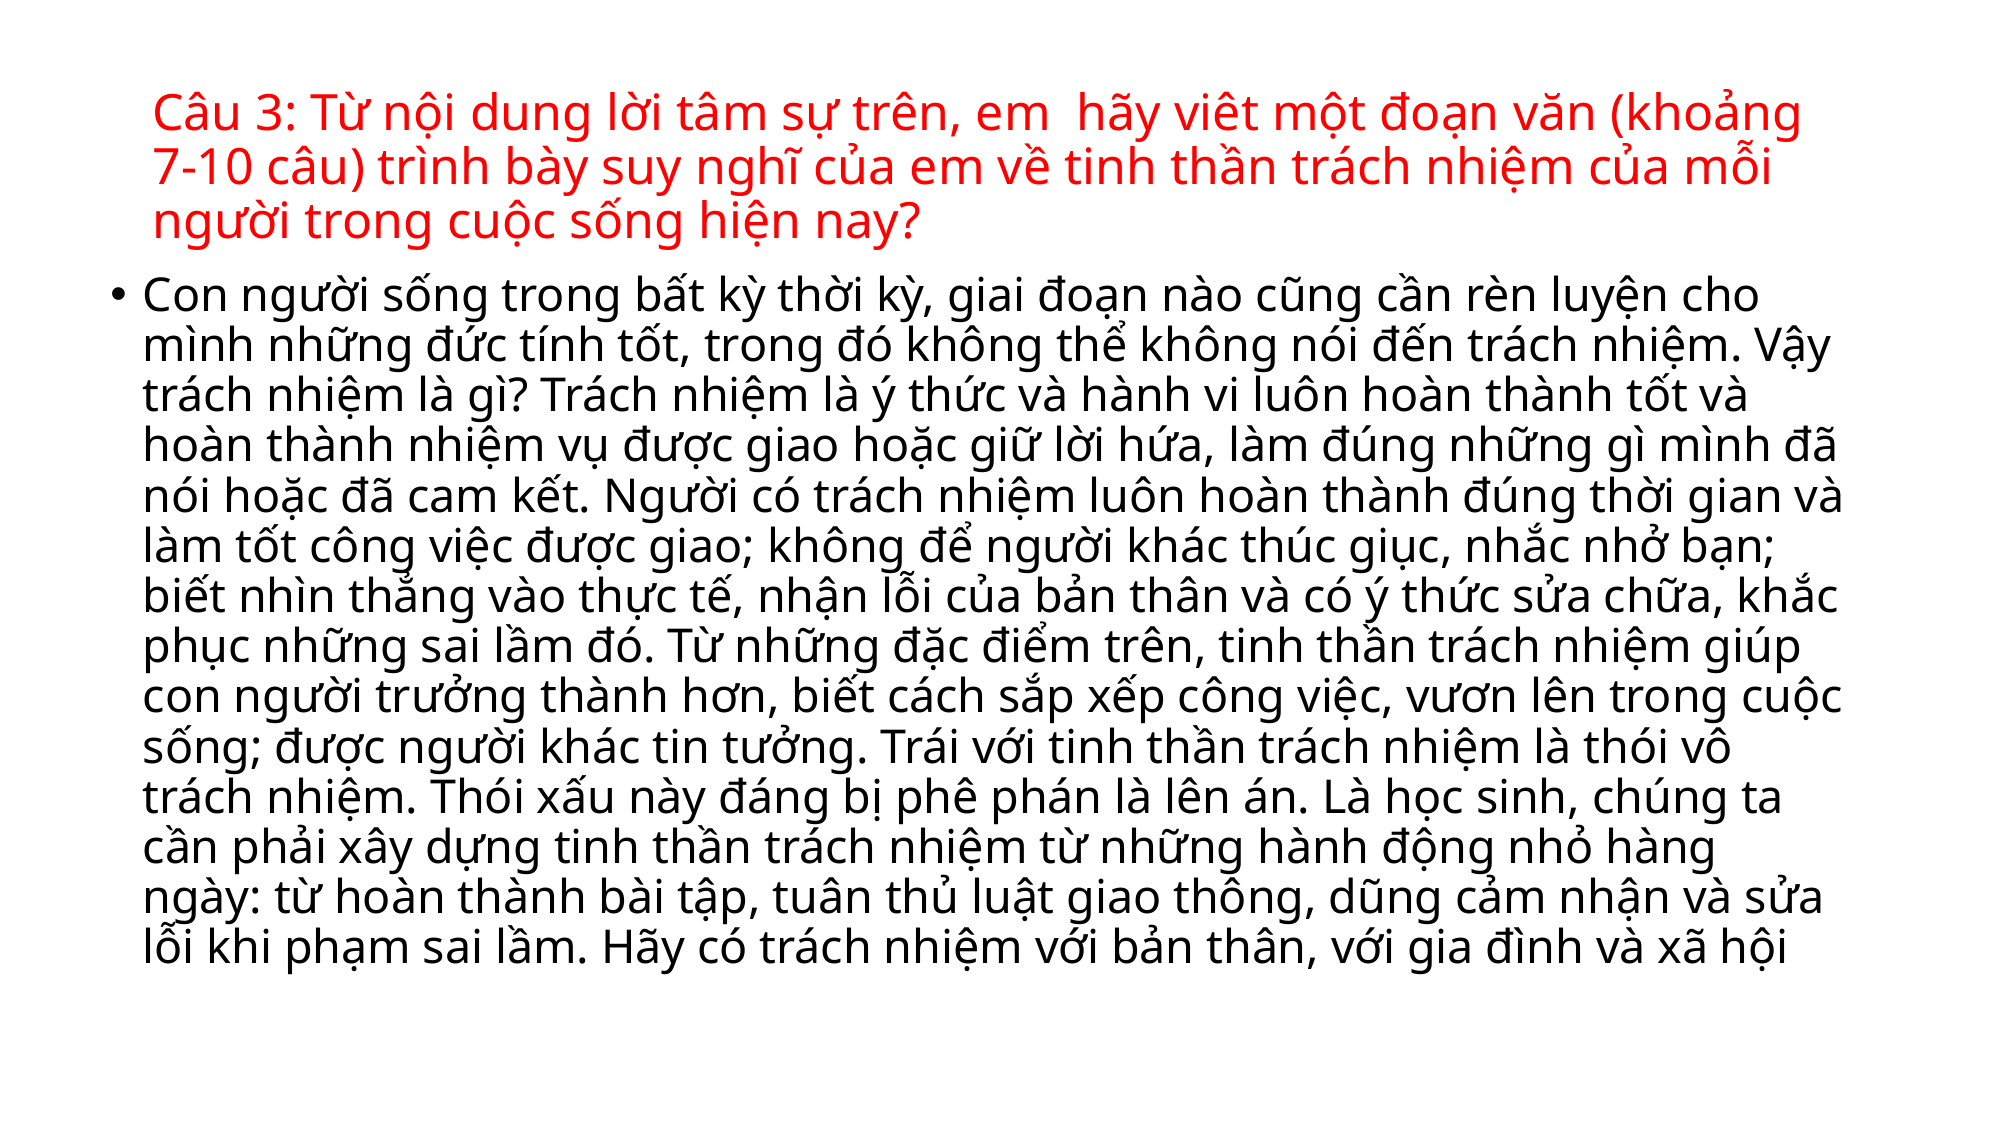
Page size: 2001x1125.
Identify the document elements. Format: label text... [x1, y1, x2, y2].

title Câu 3: Từ nội dung lời tâm sự trên, em hãy viêt một đoạn văn (khoảng 7-10 câu) trình bày suy nghĩ của em về tinh thần trách nhiệm của mỗi người trong cuộc sống hiện nay? [137, 59, 1863, 263]
list Con người sống trong bất kỳ thời kỳ, giai đoạn nào cũng cần rèn luyện cho mình những đức tính tốt, trong đó không thể không nói đến trách nhiệm. Vậy trách nhiệm là gì? Trách nhiệm là ý thức và hành vi luôn hoàn thành tốt và hoàn thành nhiệm vụ được giao hoặc giữ lời hứa, làm đúng những gì mình đã nói hoặc đã cam kết. Người có trách nhiệm luôn hoàn thành đúng thời gian và làm tốt công việc được giao; không để người khác thúc giục, nhắc nhở bạn; biết nhìn thẳng vào thực tế, nhận lỗi của bản thân và có ý thức sửa chữa, khắc phục những sai lầm đó. Từ những đặc điểm trên, tinh thần trách nhiệm giúp con người trưởng thành hơn, biết cách sắp xếp công việc, vươn lên trong cuộc sống; được người khác tin tưởng. Trái với tinh thần trách nhiệm là thói vô trách nhiệm. Thói xấu này đáng bị phê phán là lên án. Là học sinh, chúng ta cần phải xây dựng tinh thần trách nhiệm từ những hành động nhỏ hàng ngày: từ hoàn thành bài tập, tuân thủ luật giao thông, dũng cảm nhận và sửa lỗi khi phạm sai lầm. Hãy có trách nhiệm với bản thân, với gia đình và xã hội [95, 263, 1863, 1014]
